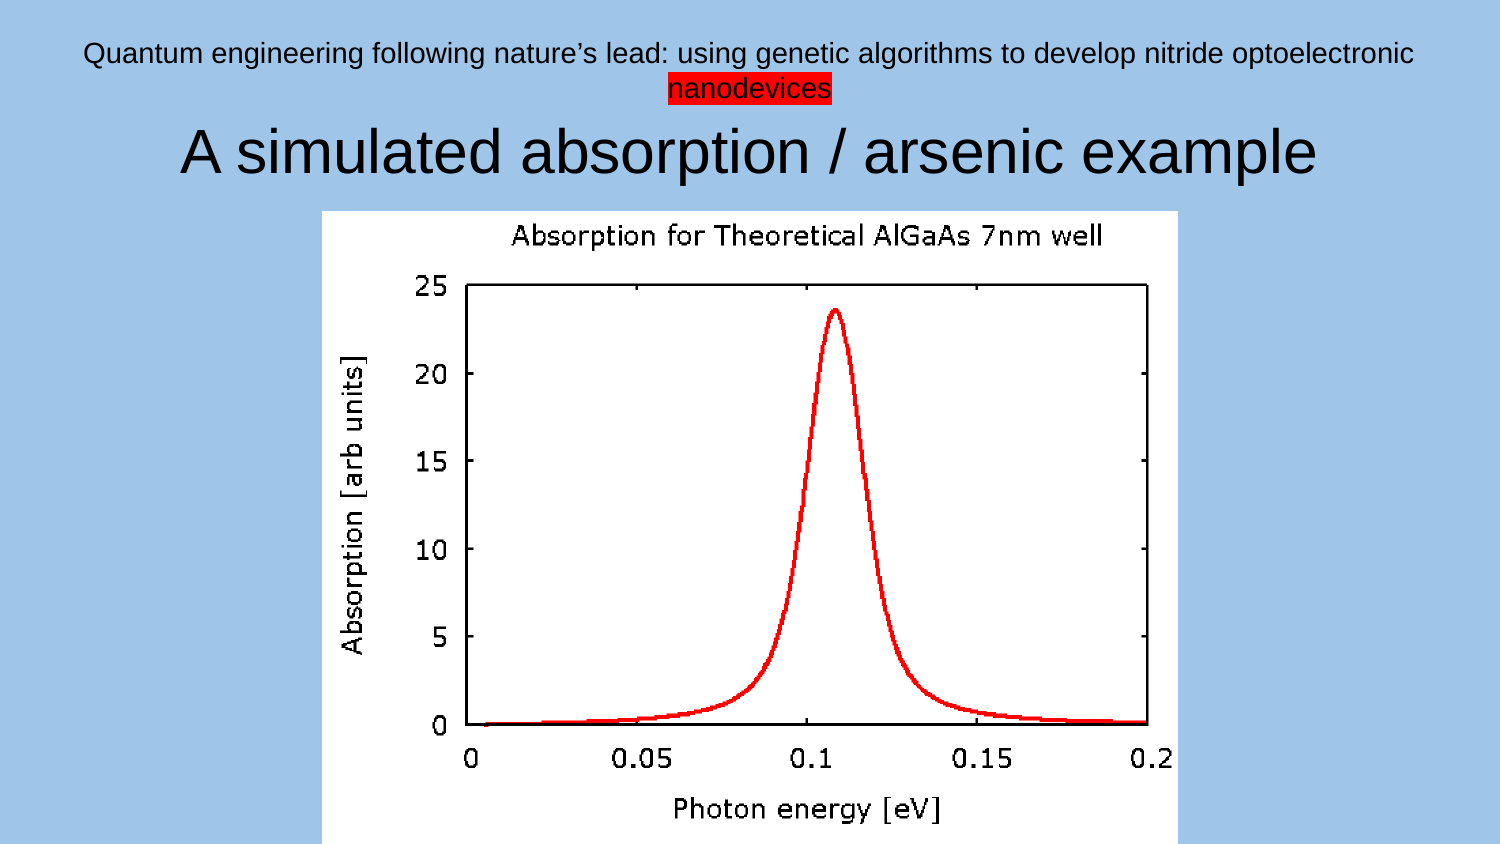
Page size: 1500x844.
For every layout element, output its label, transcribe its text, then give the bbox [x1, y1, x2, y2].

text_box Quantum engineering following nature’s lead: using genetic algorithms to develop nitride optoelectronic nanodevices [0, 19, 1500, 96]
picture [321, 211, 1178, 844]
title A simulated absorption / arsenic example [17, 159, 1483, 276]
